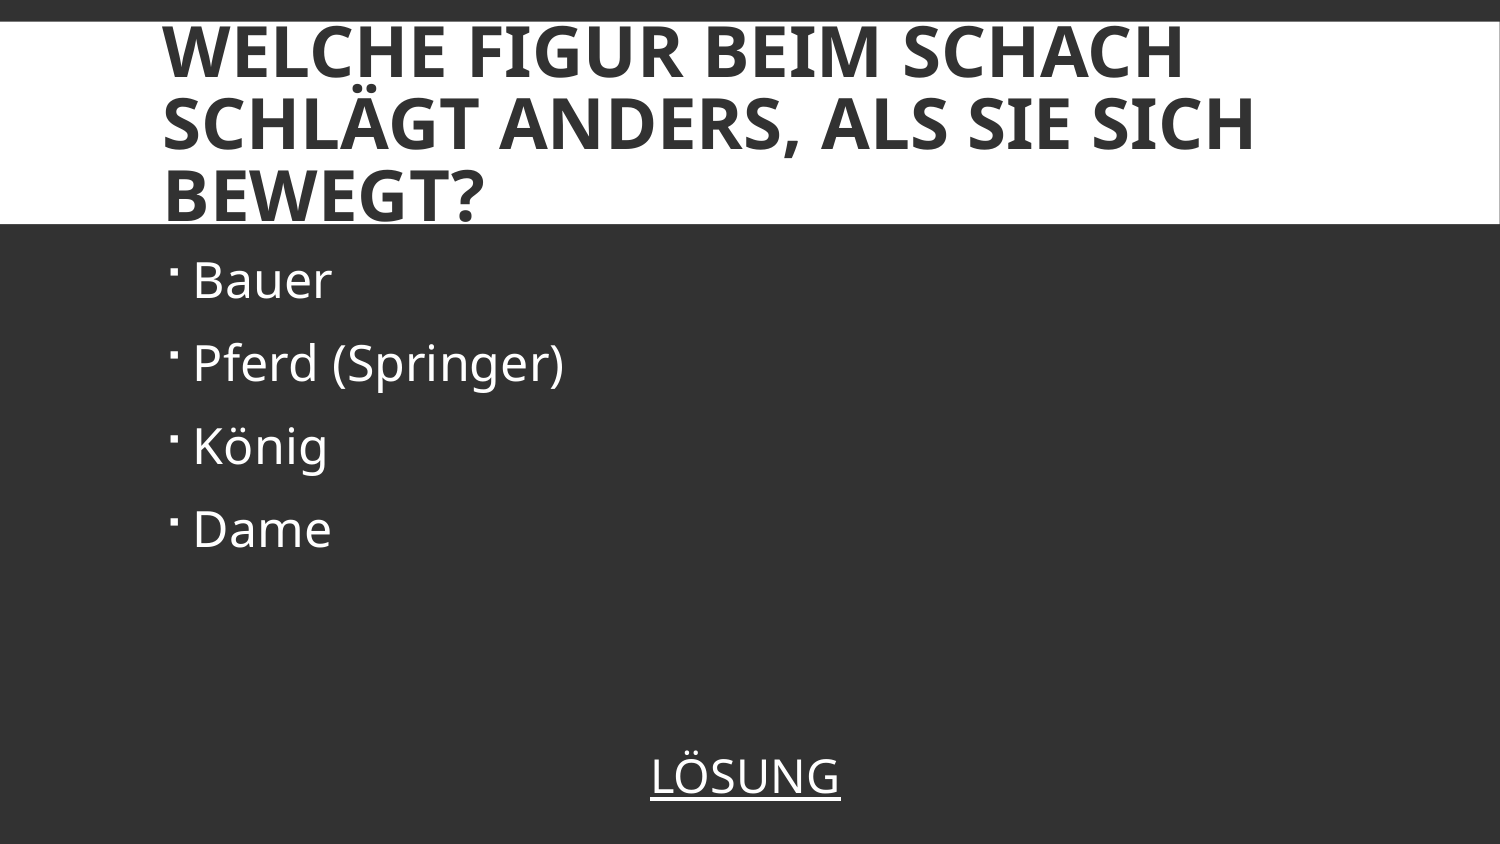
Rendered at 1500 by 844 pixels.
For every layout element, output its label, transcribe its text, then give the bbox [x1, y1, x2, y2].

text_box LÖSUNG [639, 741, 861, 789]
title Welche Figur beim Schach schlägt anders, als sie sich bewegt? [147, 34, 1352, 221]
list Bauer Pferd (Springer) König Dame [147, 247, 1352, 765]
